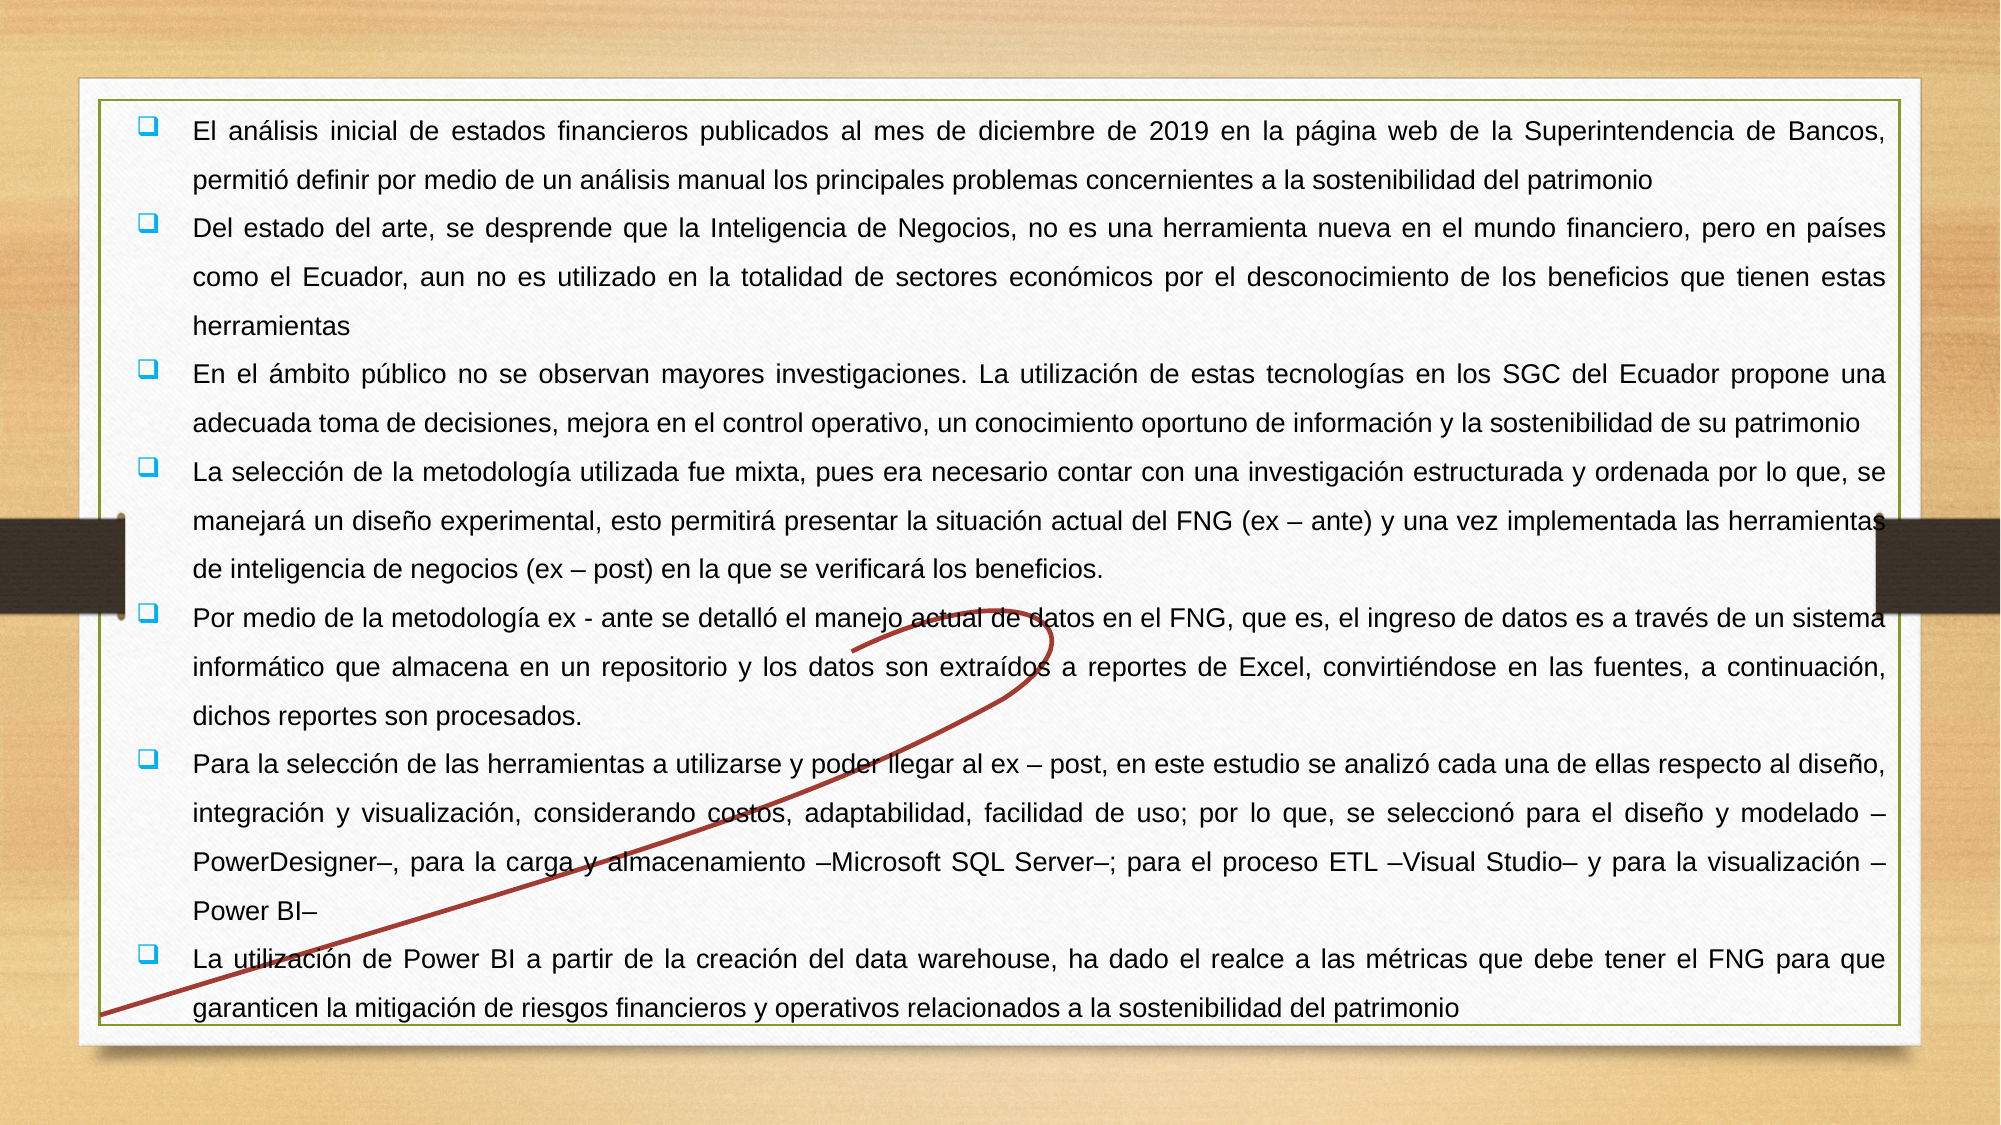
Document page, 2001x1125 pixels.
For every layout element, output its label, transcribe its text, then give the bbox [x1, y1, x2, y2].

text_box [99, 1004, 121, 1017]
picture [0, 0, 2001, 1125]
text_box El análisis inicial de estados financieros publicados al mes de diciembre de 2019 en la página web de la Superintendencia de Bancos, permitió definir por medio de un análisis manual los principales problemas concernientes a la sostenibilidad del patrimonio Del estado del arte, se desprende que la Inteligencia de Negocios, no es una herramienta nueva en el mundo financiero, pero en países como el Ecuador, aun no es utilizado en la totalidad de sectores económicos por el desconocimiento de los beneficios que tienen estas herramientas En el ámbito público no se observan mayores investigaciones. La utilización de estas tecnologías en los SGC del Ecuador propone una adecuada toma de decisiones, mejora en el control operativo, un conocimiento oportuno de información y la sostenibilidad de su patrimonio La selección de la metodología utilizada fue mixta, pues era necesario contar con una investigación estructurada y ordenada por lo que, se manejará un diseño experimental, esto permitirá presentar la situación actual del FNG (ex – ante) y una vez implementada las herramientas de inteligencia de negocios (ex – post) en la que se verificará los beneficios. Por medio de la metodología ex - ante se detalló el manejo actual de datos en el FNG, que es, el ingreso de datos es a través de un sistema informático que almacena en un repositorio y los datos son extraídos a reportes de Excel, convirtiéndose en las fuentes, a continuación, dichos reportes son procesados. Para la selección de las herramientas a utilizarse y poder llegar al ex – post, en este estudio se analizó cada una de ellas respecto al diseño, integración y visualización, considerando costos, adaptabilidad, facilidad de uso; por lo que, se seleccionó para el diseño y modelado –PowerDesigner–, para la carga y almacenamiento –Microsoft SQL Server–; para el proceso ETL –Visual Studio– y para la visualización –Power BI– La utilización de Power BI a partir de la creación del data warehouse, ha dado el realce a las métricas que debe tener el FNG para que garanticen la mitigación de riesgos financieros y operativos relacionados a la sostenibilidad del patrimonio [121, 89, 1900, 1031]
